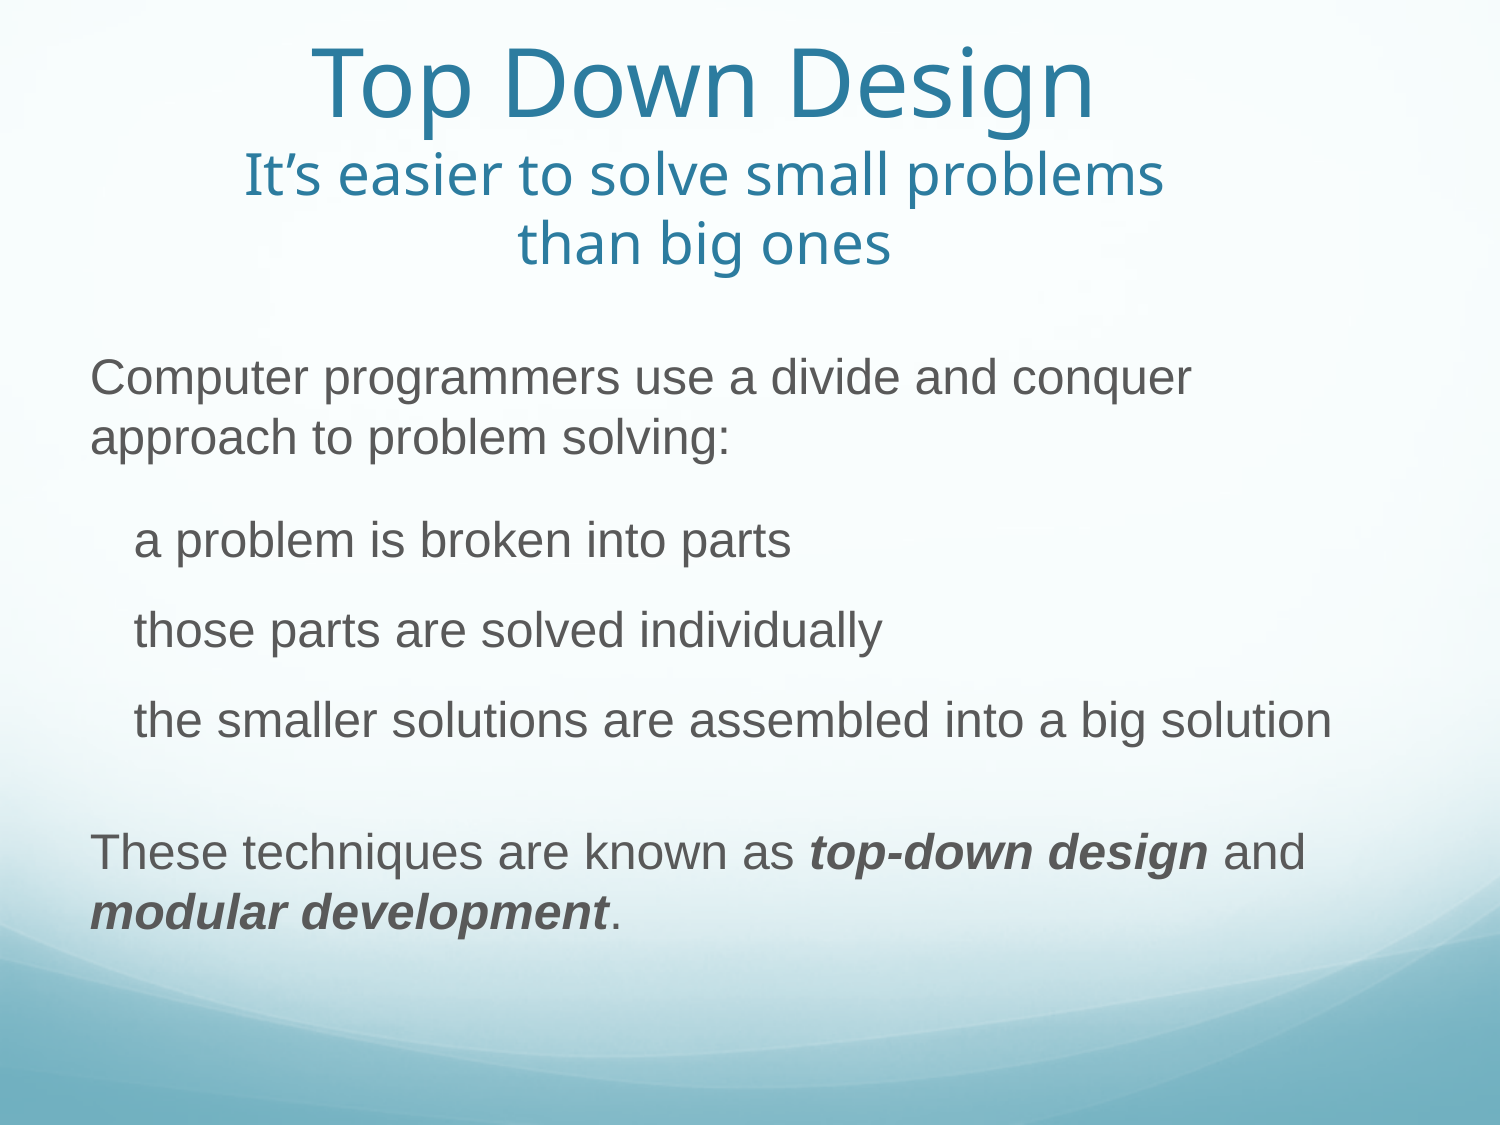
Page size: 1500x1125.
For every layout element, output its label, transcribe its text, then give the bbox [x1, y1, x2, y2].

text_box Top Down Design It’s easier to solve small problems than big ones [160, 160, 1250, 284]
text_box Computer programmers use a divide and conquer approach to problem solving: [74, 337, 1425, 550]
picture [0, 0, 1500, 1125]
list a problem is broken into parts those parts are solved individually the smaller solutions are assembled into a big solution [81, 550, 1419, 1005]
text_box These techniques are known as top-down design and modular development. [74, 812, 1413, 1011]
